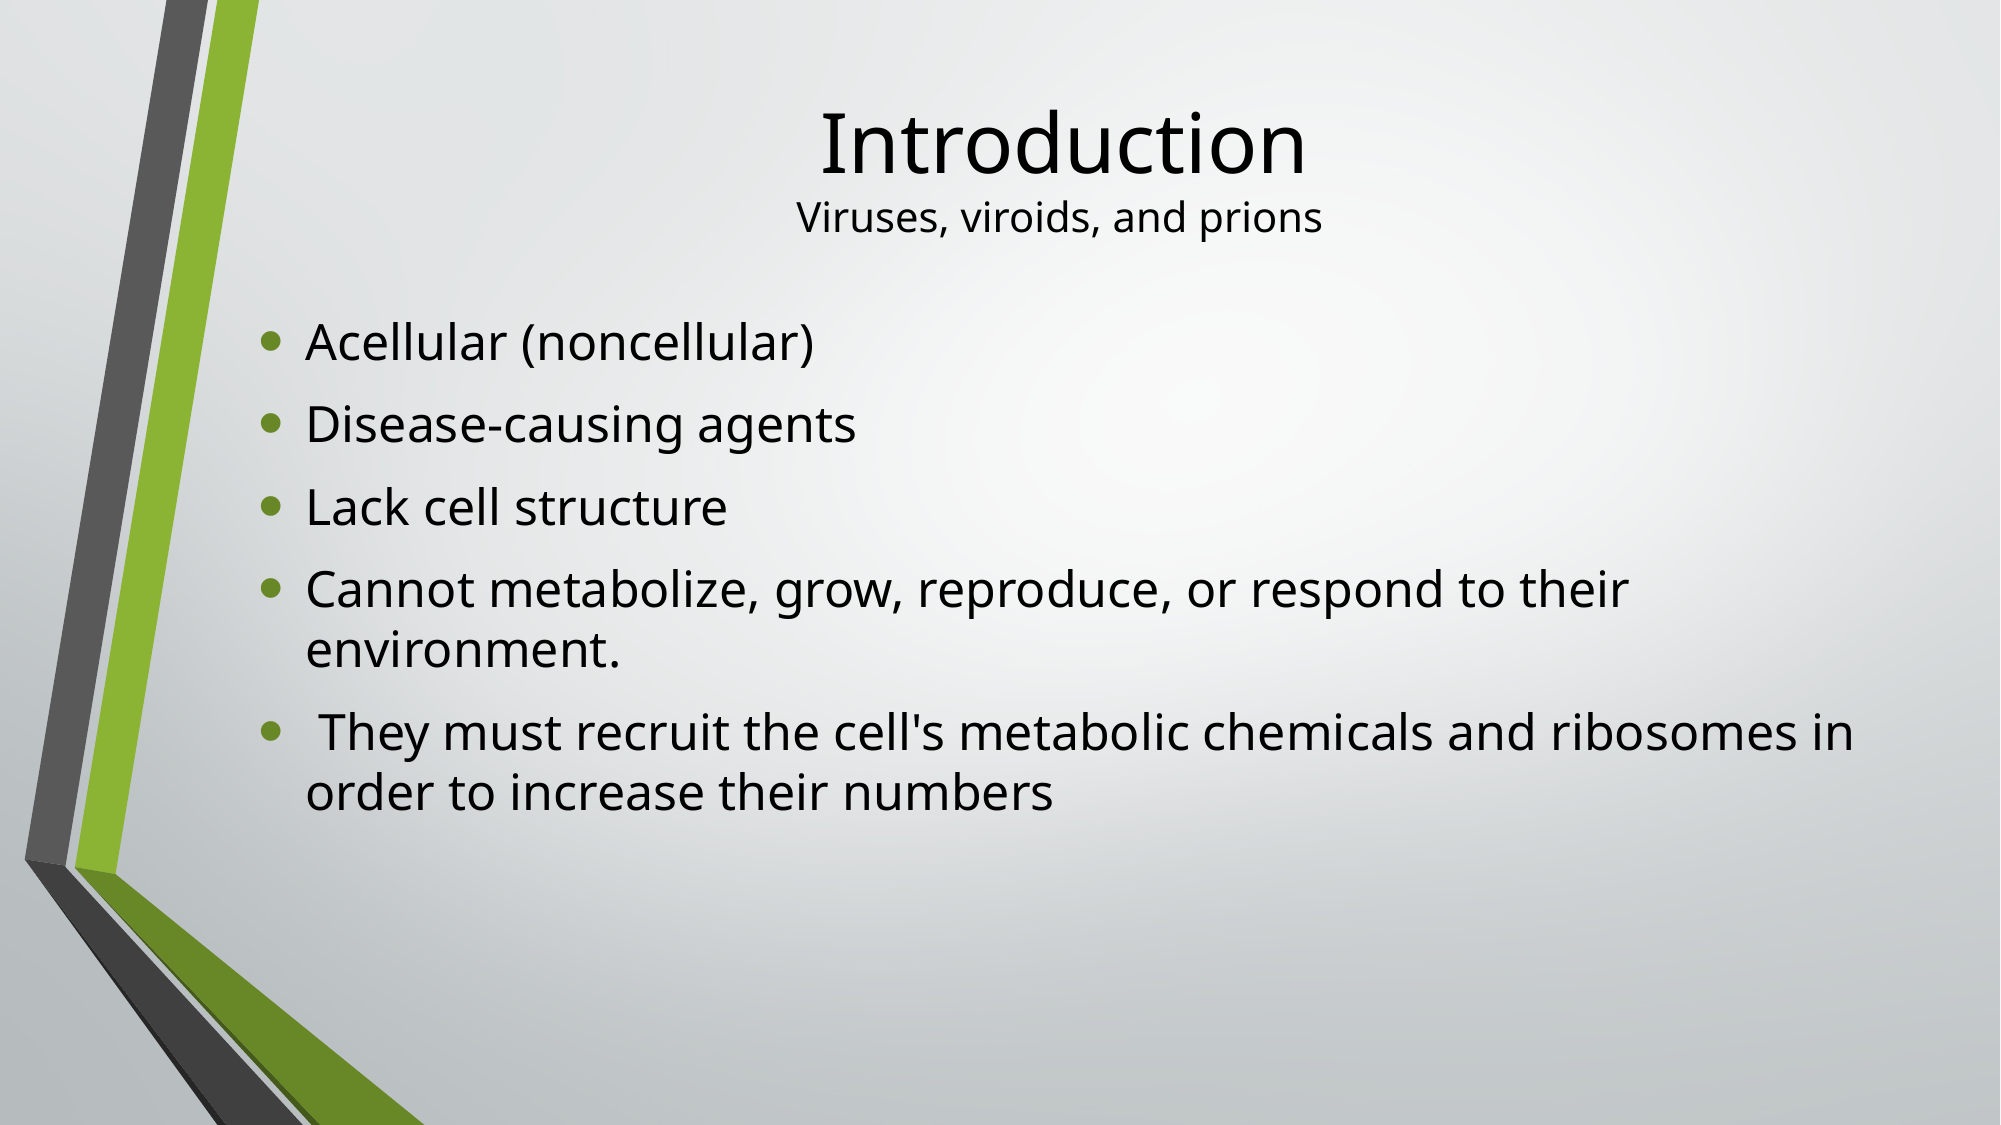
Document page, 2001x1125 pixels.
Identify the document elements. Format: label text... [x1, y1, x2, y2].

list Acellular (noncellular) Disease-causing agents Lack cell structure Cannot metabolize, grow, reproduce, or respond to their environment. They must recruit the cell's metabolic chemicals and ribosomes in order to increase their numbers [243, 309, 1887, 822]
title Introduction Viruses, viroids, and prions [243, 21, 1887, 309]
